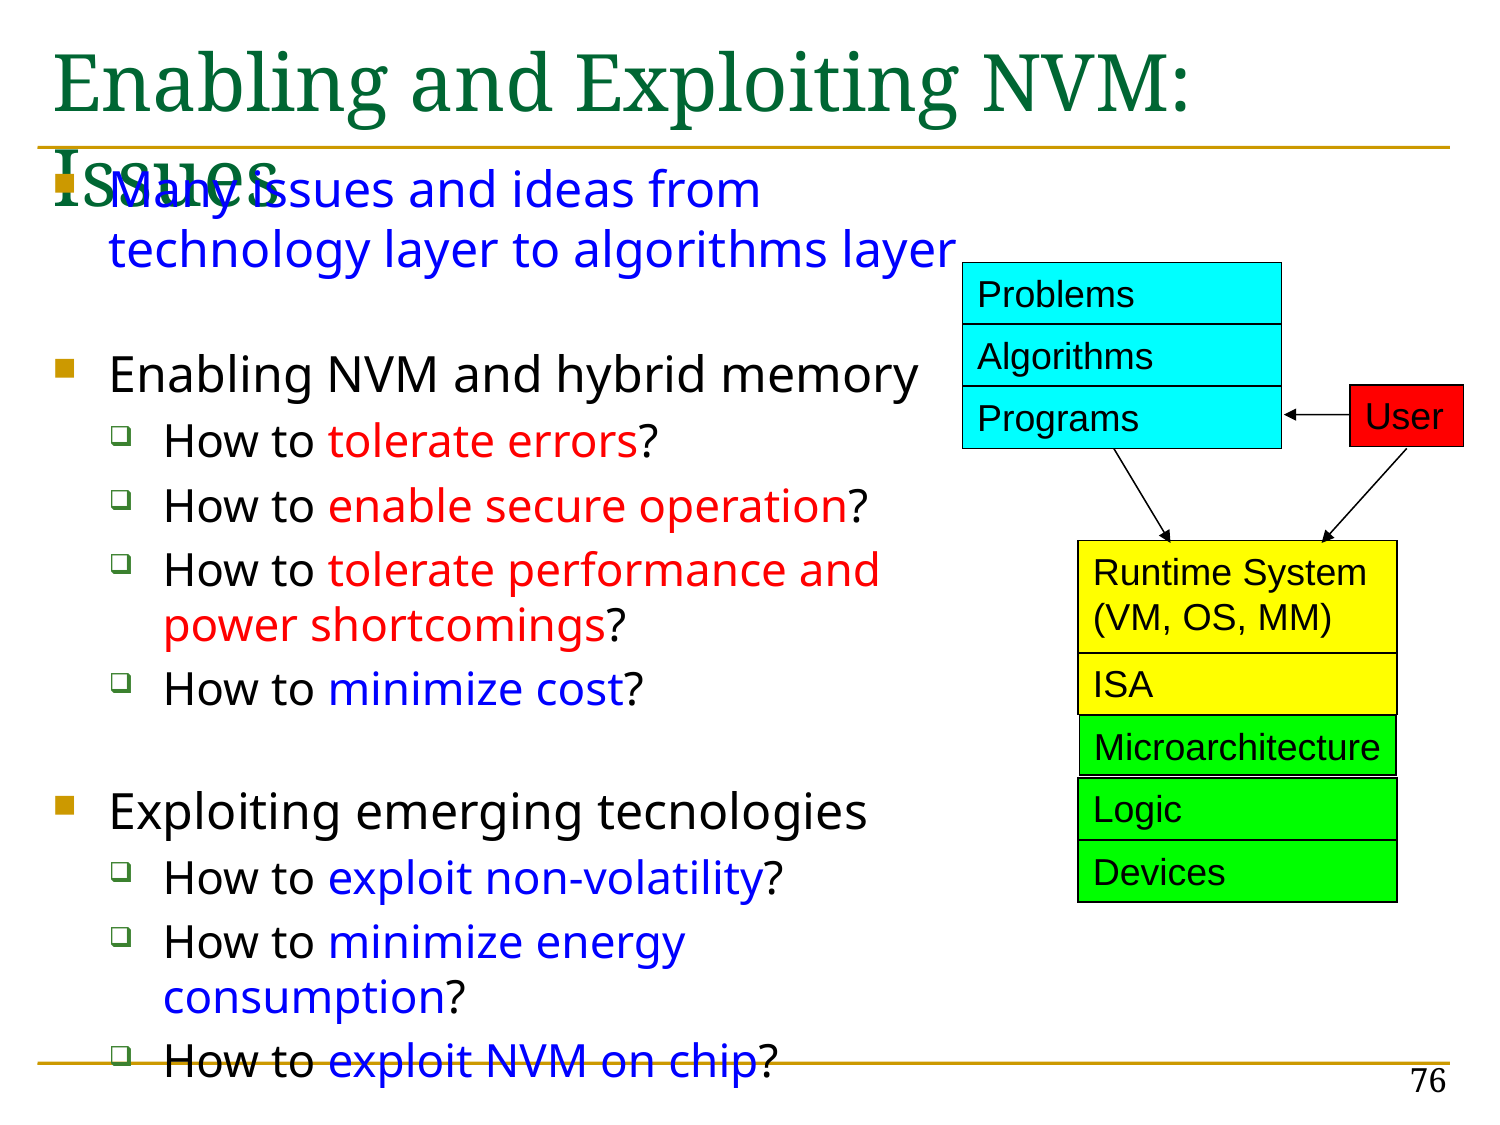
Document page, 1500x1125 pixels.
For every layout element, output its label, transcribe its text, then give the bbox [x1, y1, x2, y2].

title Enabling and Exploiting NVM: Issues [37, 24, 1450, 200]
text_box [962, 262, 1464, 903]
list Many issues and ideas from technology layer to algorithms layer Enabling NVM and hybrid memory How to tolerate errors? How to enable secure operation? How to tolerate performance and power shortcomings? How to minimize cost? Exploiting emerging tecnologies How to exploit non-volatility? How to minimize energy consumption? How to exploit NVM on chip? [37, 149, 988, 1003]
slide_number 76 [1111, 1036, 1462, 1112]
